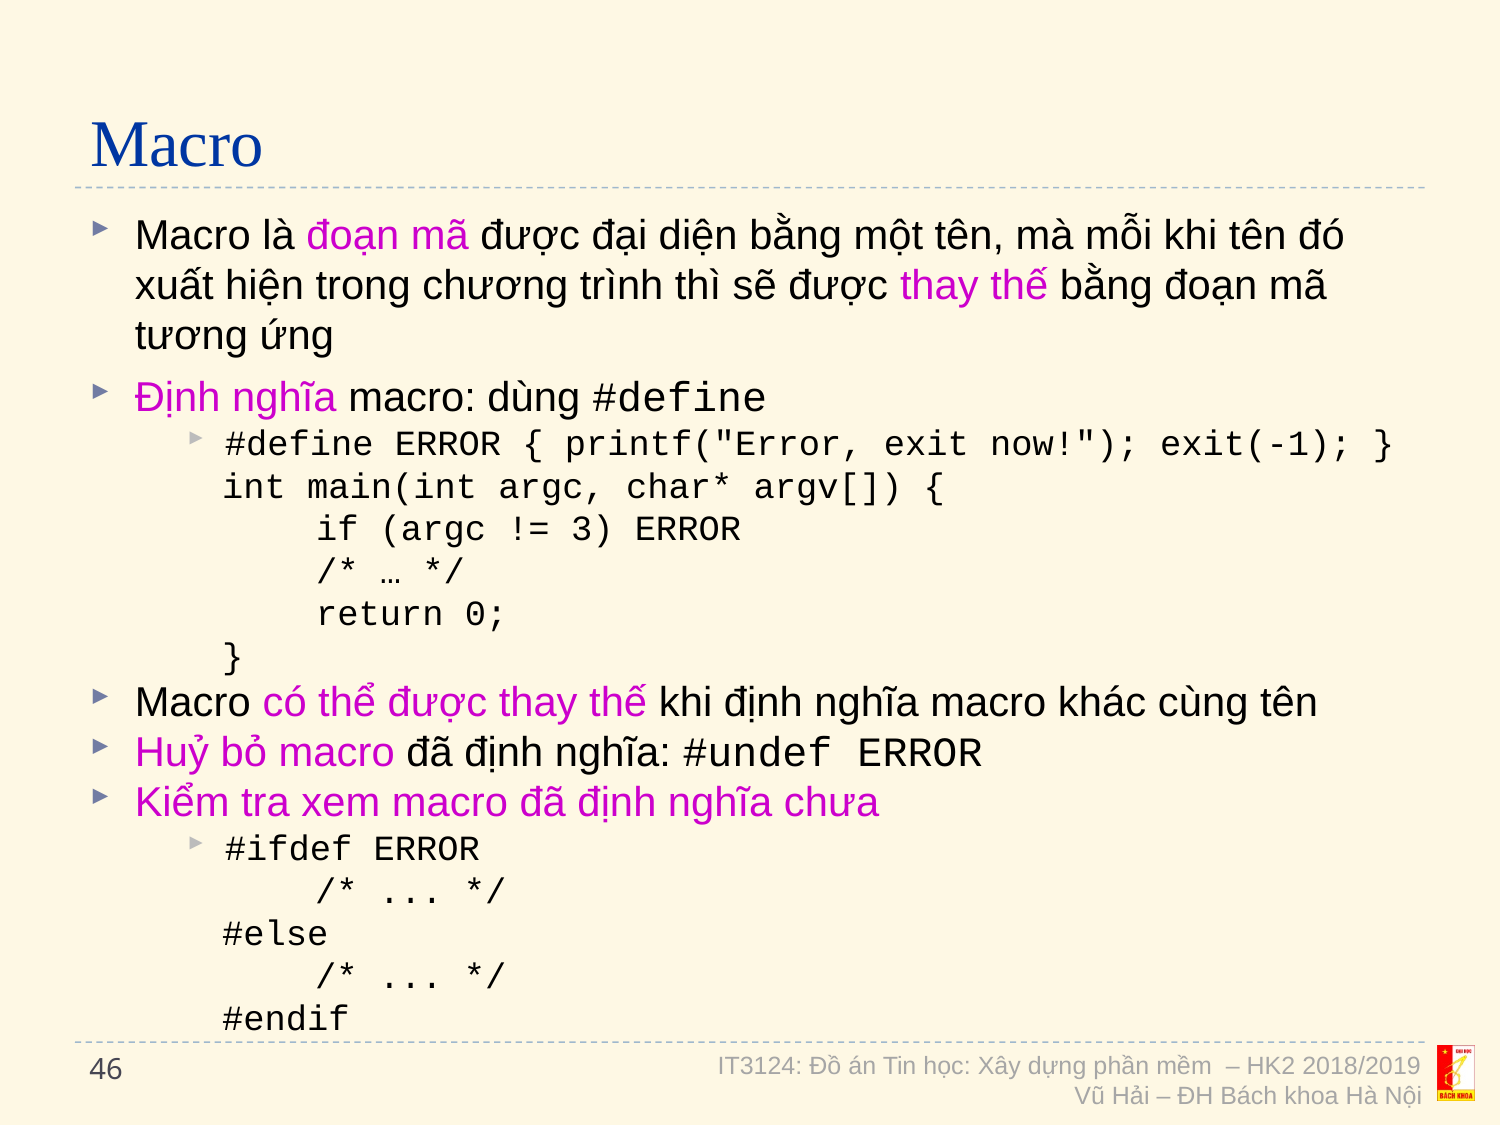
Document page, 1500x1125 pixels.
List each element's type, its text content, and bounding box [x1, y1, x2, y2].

title Macro [74, 24, 1426, 188]
list Macro là đoạn mã được đại diện bằng một tên, mà mỗi khi tên đó xuất hiện trong chương trình thì sẽ được thay thế bằng đoạn mã tương ứng Định nghĩa macro: dùng #define #define ERROR { printf("Error, exit now!"); exit(-1); } int main(int argc, char* argv[]) { if (argc != 3) ERROR /* … */ return 0; } Macro có thể được thay thế khi định nghĩa macro khác cùng tên Huỷ bỏ macro đã định nghĩa: #undef ERROR Kiểm tra xem macro đã định nghĩa chưa #ifdef ERROR /* ... */ #else /* ... */ #endif [74, 199, 1426, 1011]
picture [1437, 1045, 1475, 1101]
slide_number 46 [74, 1042, 426, 1103]
